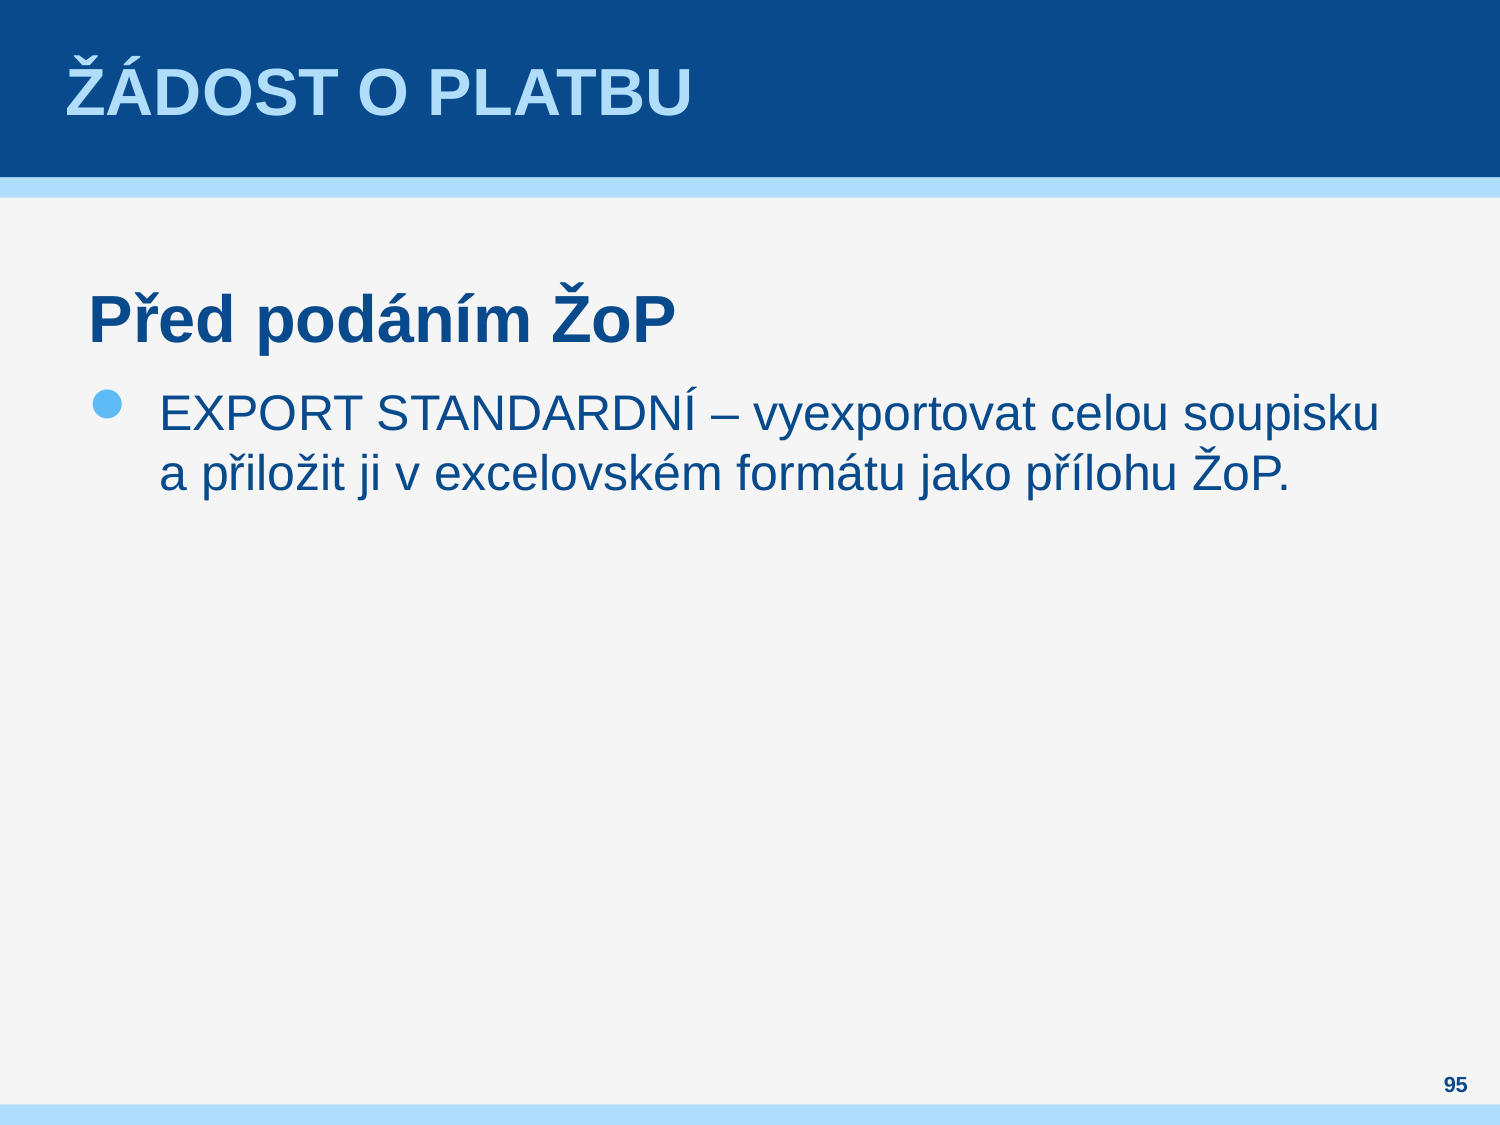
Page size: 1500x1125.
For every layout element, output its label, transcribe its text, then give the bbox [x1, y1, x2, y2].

list Před podáním ŽoP EXPORT STANDARDNÍ – vyexportovat celou soupisku a přiložit ji v excelovském formátu jako přílohu ŽoP. [88, 295, 1412, 1004]
slide_number 95 [1417, 1068, 1495, 1099]
title Žádost o platbu [59, 0, 1441, 178]
